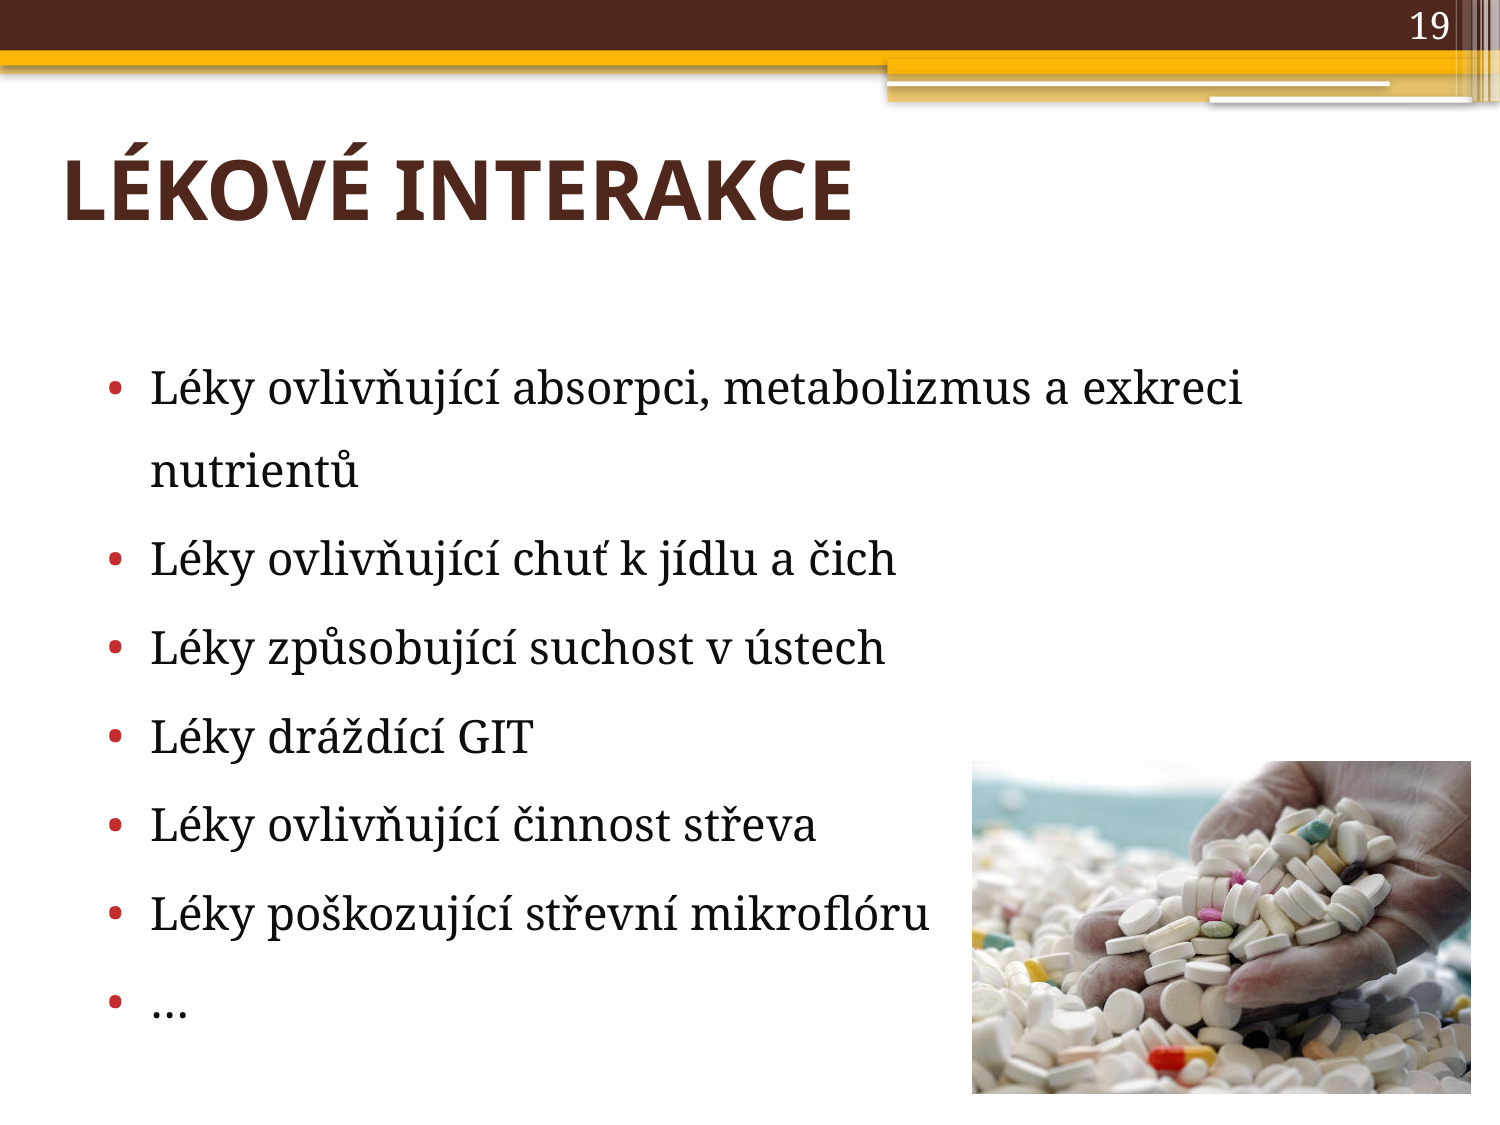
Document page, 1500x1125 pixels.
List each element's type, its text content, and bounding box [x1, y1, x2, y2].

title lékové interakce [23, 70, 1477, 305]
slide_number 19 [1340, 0, 1466, 61]
list Léky ovlivňující absorpci, metabolizmus a exkreci nutrientů Léky ovlivňující chuť k jídlu a čich Léky způsobující suchost v ústech Léky dráždící GIT Léky ovlivňující činnost střeva Léky poškozující střevní mikroflóru … [74, 292, 1426, 1079]
picture [972, 761, 1471, 1095]
